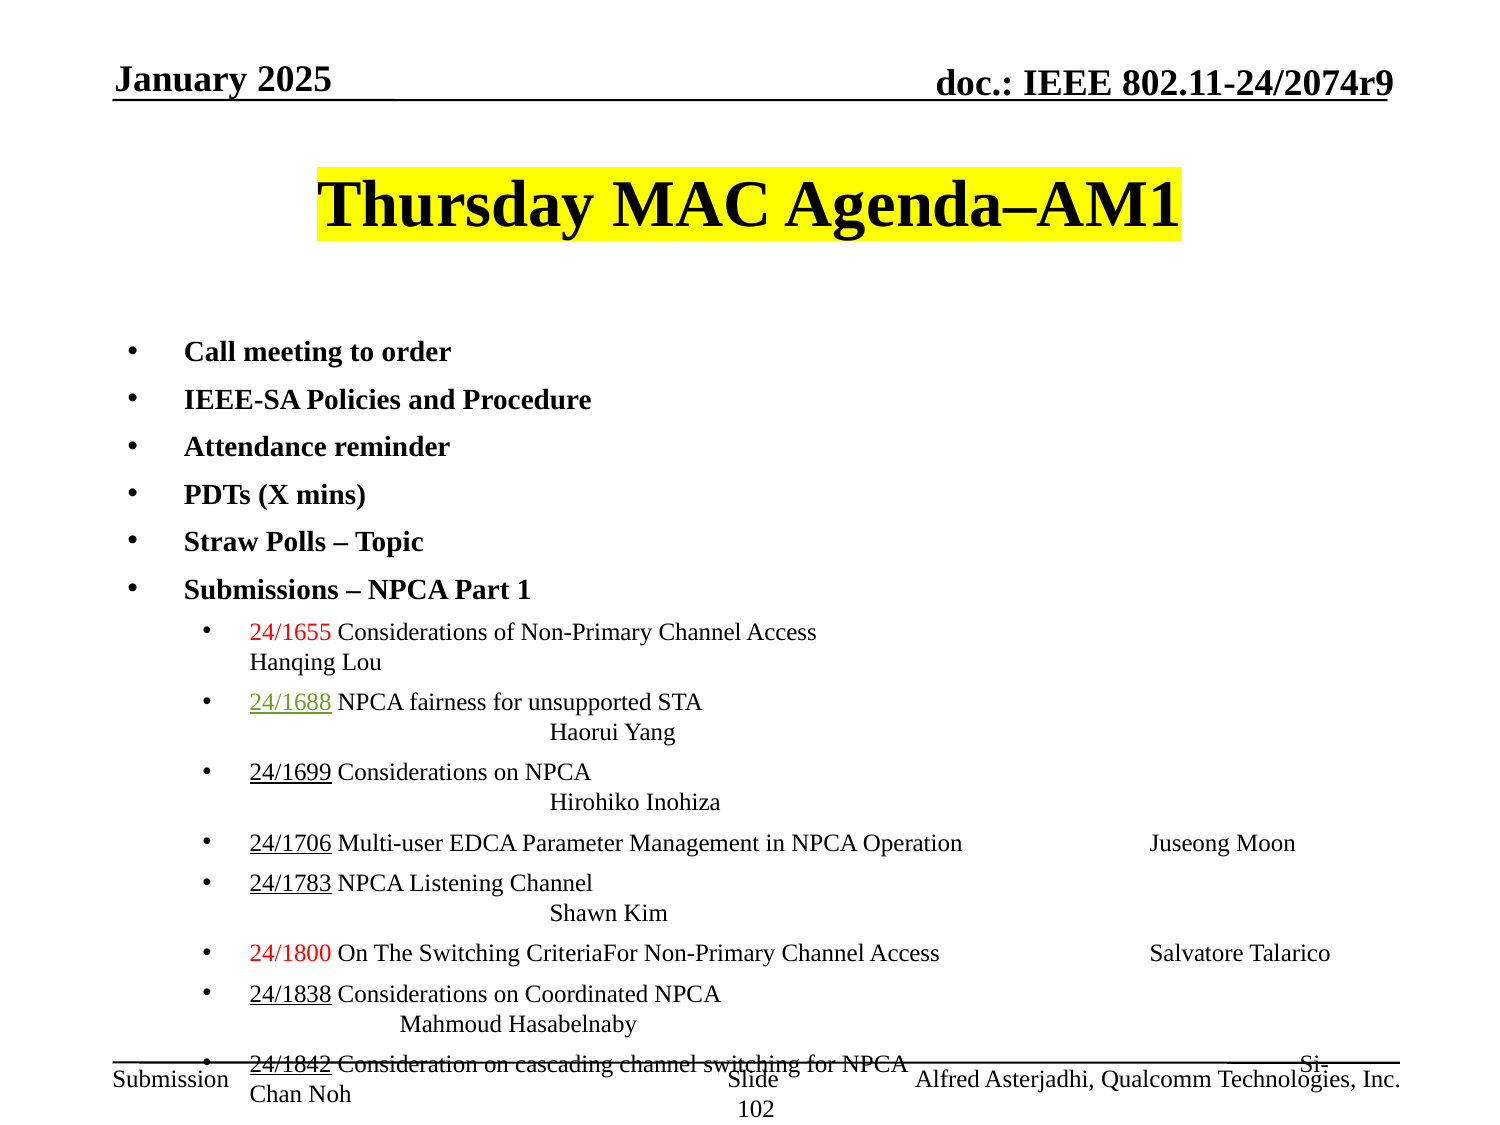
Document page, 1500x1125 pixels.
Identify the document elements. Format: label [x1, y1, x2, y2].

footer [878, 1061, 1402, 1093]
slide_number [114, 54, 423, 100]
slide_number [712, 1061, 800, 1123]
list [112, 324, 1388, 1063]
title [112, 112, 1388, 288]
